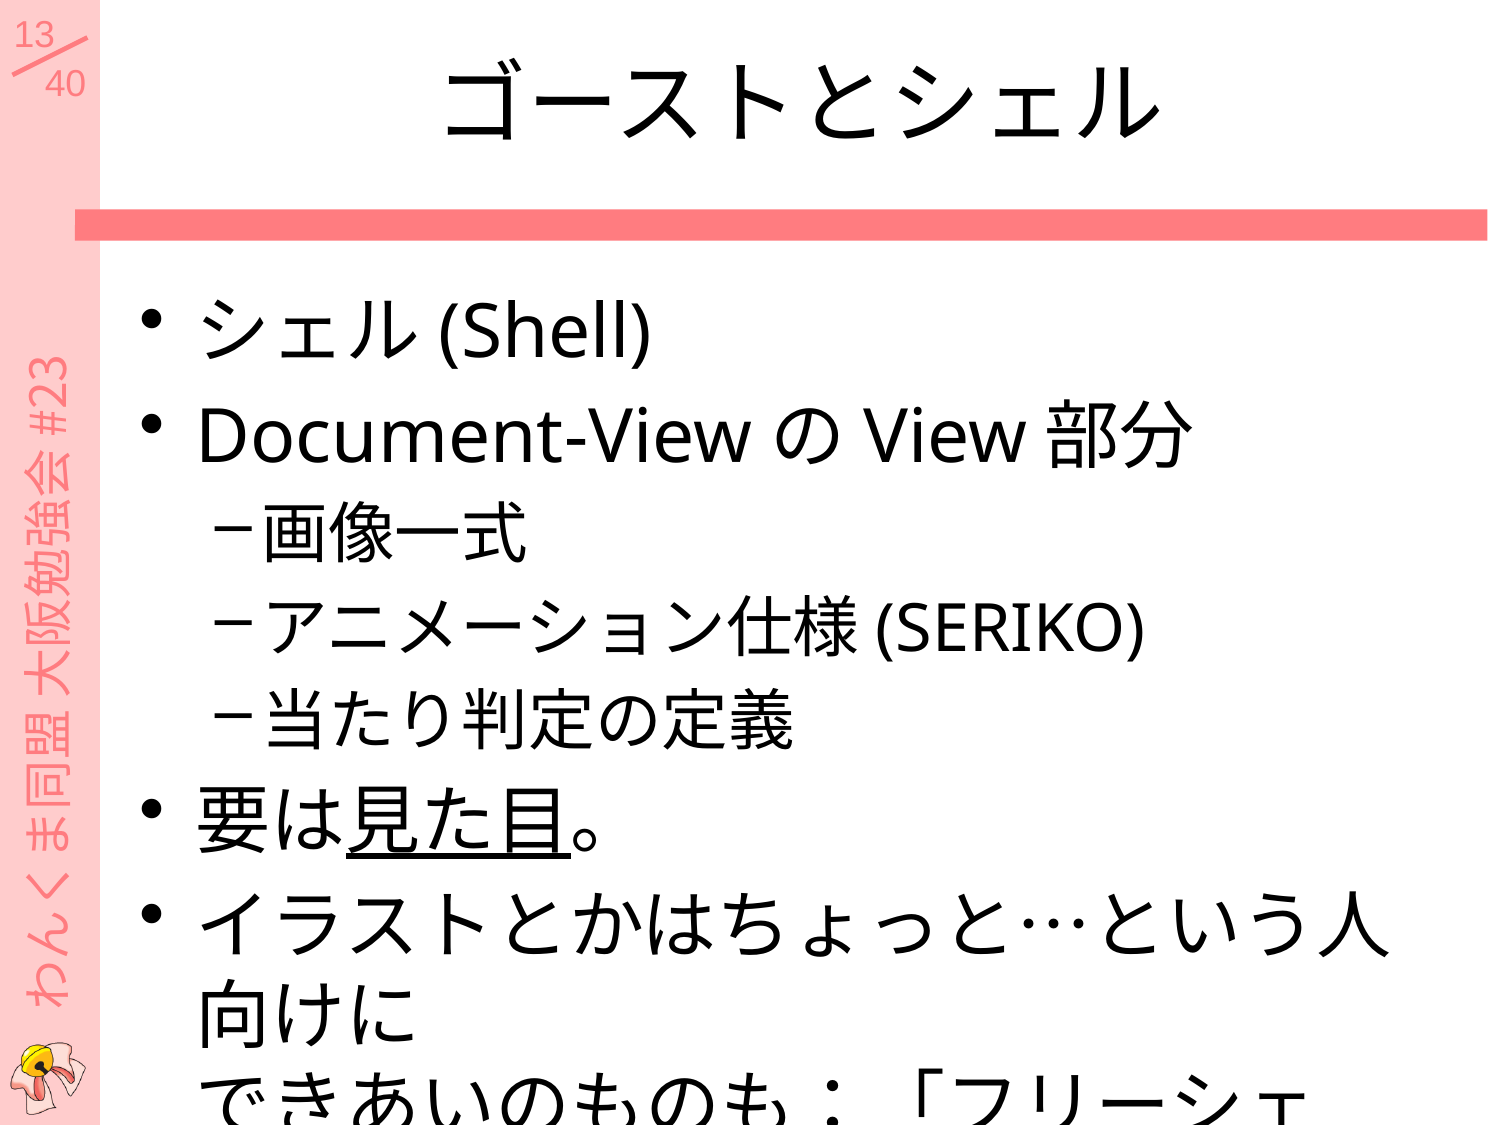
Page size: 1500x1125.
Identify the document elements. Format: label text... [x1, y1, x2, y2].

footer わんくま同盟 大阪勉強会 #23 [8, 287, 85, 1026]
title ゴーストとシェル [124, 52, 1476, 149]
picture [10, 1042, 86, 1115]
list シェル(Shell)‏ Document-ViewのView部分 画像一式 アニメーション仕様(SERIKO)‏ 当たり判定の定義 要は見た目。 イラストとかはちょっと…という人向けに できあいのものも：「フリーシェル」 [124, 274, 1476, 1101]
